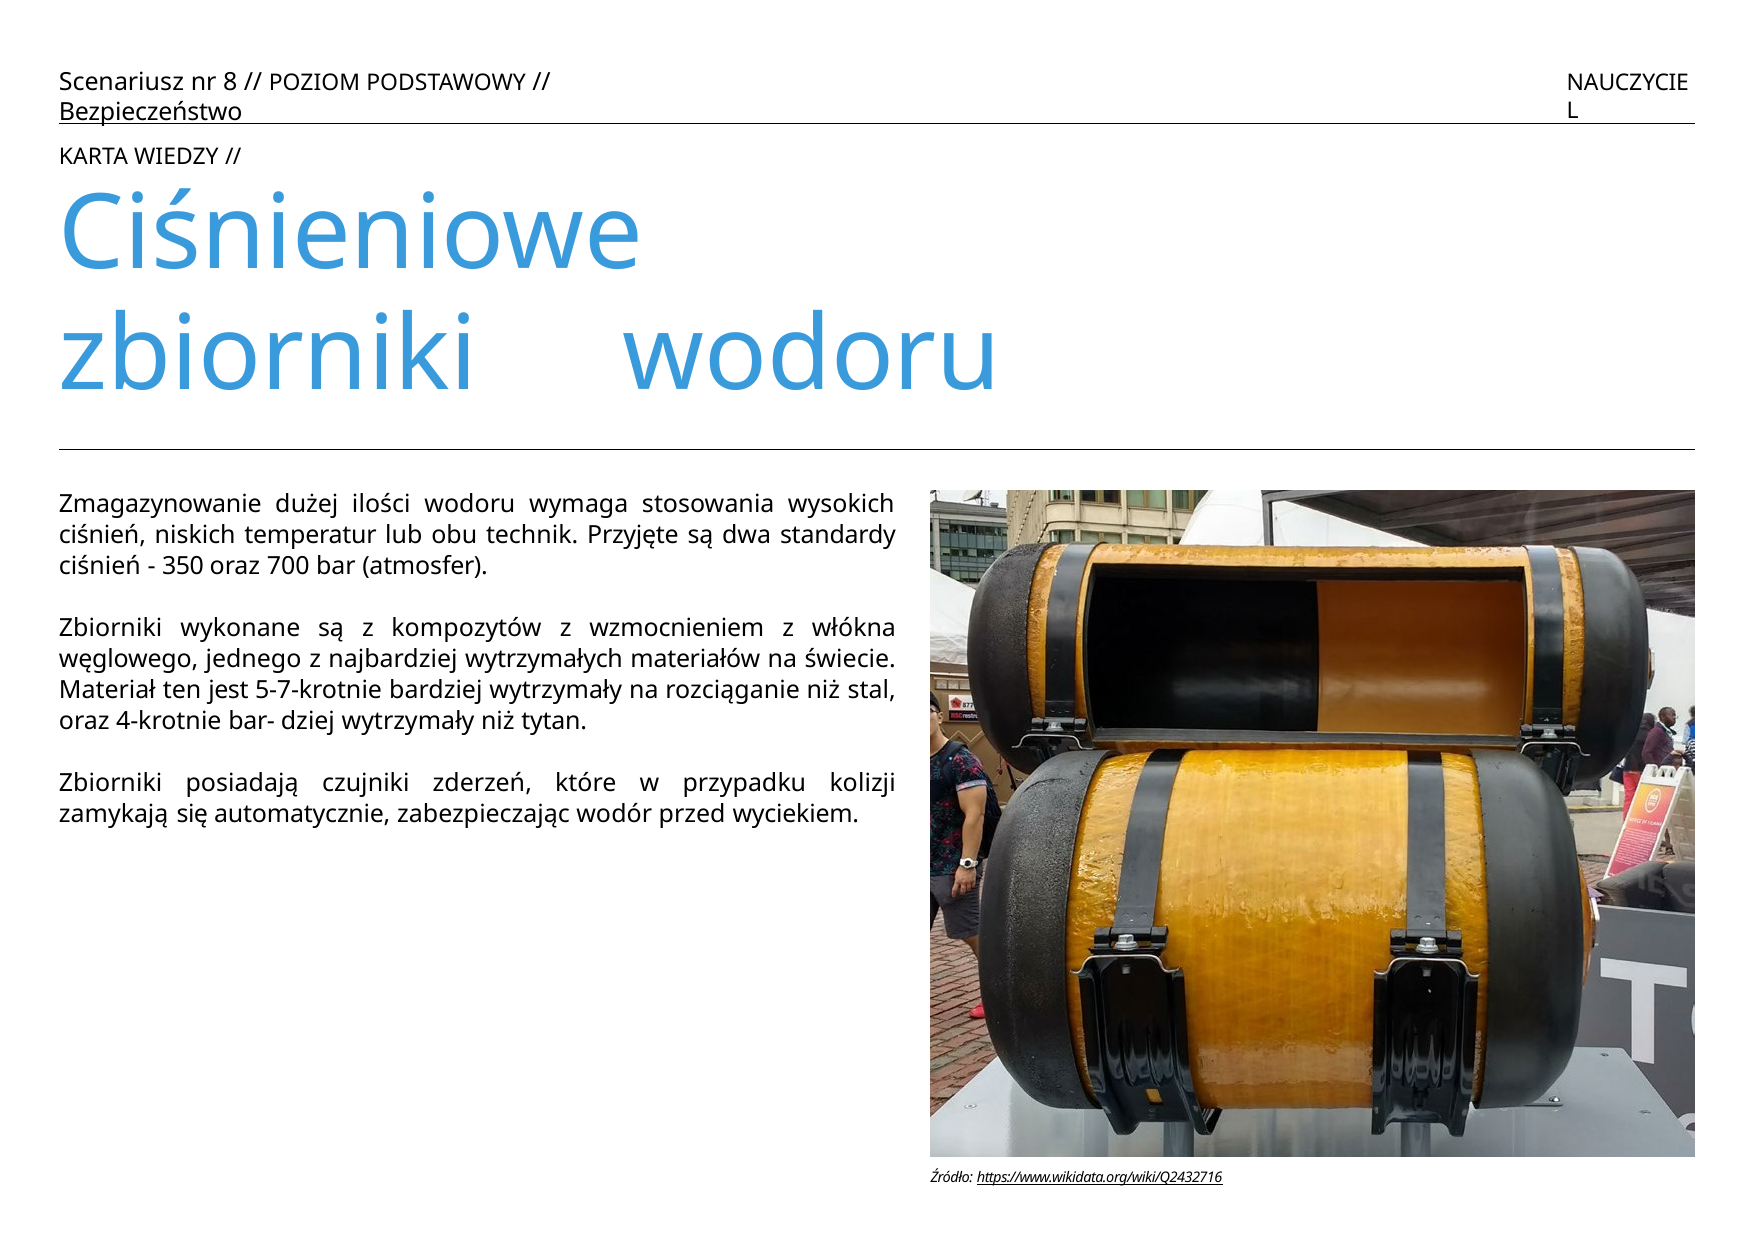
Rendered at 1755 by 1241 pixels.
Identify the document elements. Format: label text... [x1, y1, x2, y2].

text_box KARTA WIEDZY // Ciśnieniowe zbiorniki wodoru [56, 143, 1373, 411]
title Scenariusz nr 8 // POZIOM PODSTAWOWY // Bezpieczeństwo [56, 54, 729, 273]
text_box Źródło: https://www.wikidata.org/wiki/Q2432716 [928, 1165, 1231, 1188]
text_box NAUCZYCIEL [1564, 65, 1697, 123]
text_box Zmagazynowanie dużej ilości wodoru wymaga stosowania wysokich ciśnień, niskich temperatur lub obu technik. Przyjęte są dwa standardy ciśnień - 350 oraz 700 bar (atmosfer). Zbiorniki wykonane są z kompozytów z wzmocnieniem z włókna węglowego, jednego z najbardziej wytrzymałych materiałów na świecie. Materiał ten jest 5-7-krotnie bardziej wytrzymały na rozciąganie niż stal, oraz 4-krotnie bar- dziej wytrzymały niż tytan. Zbiorniki posiadają czujniki zderzeń, które w przypadku kolizji zamykają się automatycznie, zabezpieczając wodór przed wyciekiem. [56, 485, 897, 828]
picture [930, 489, 1696, 1158]
